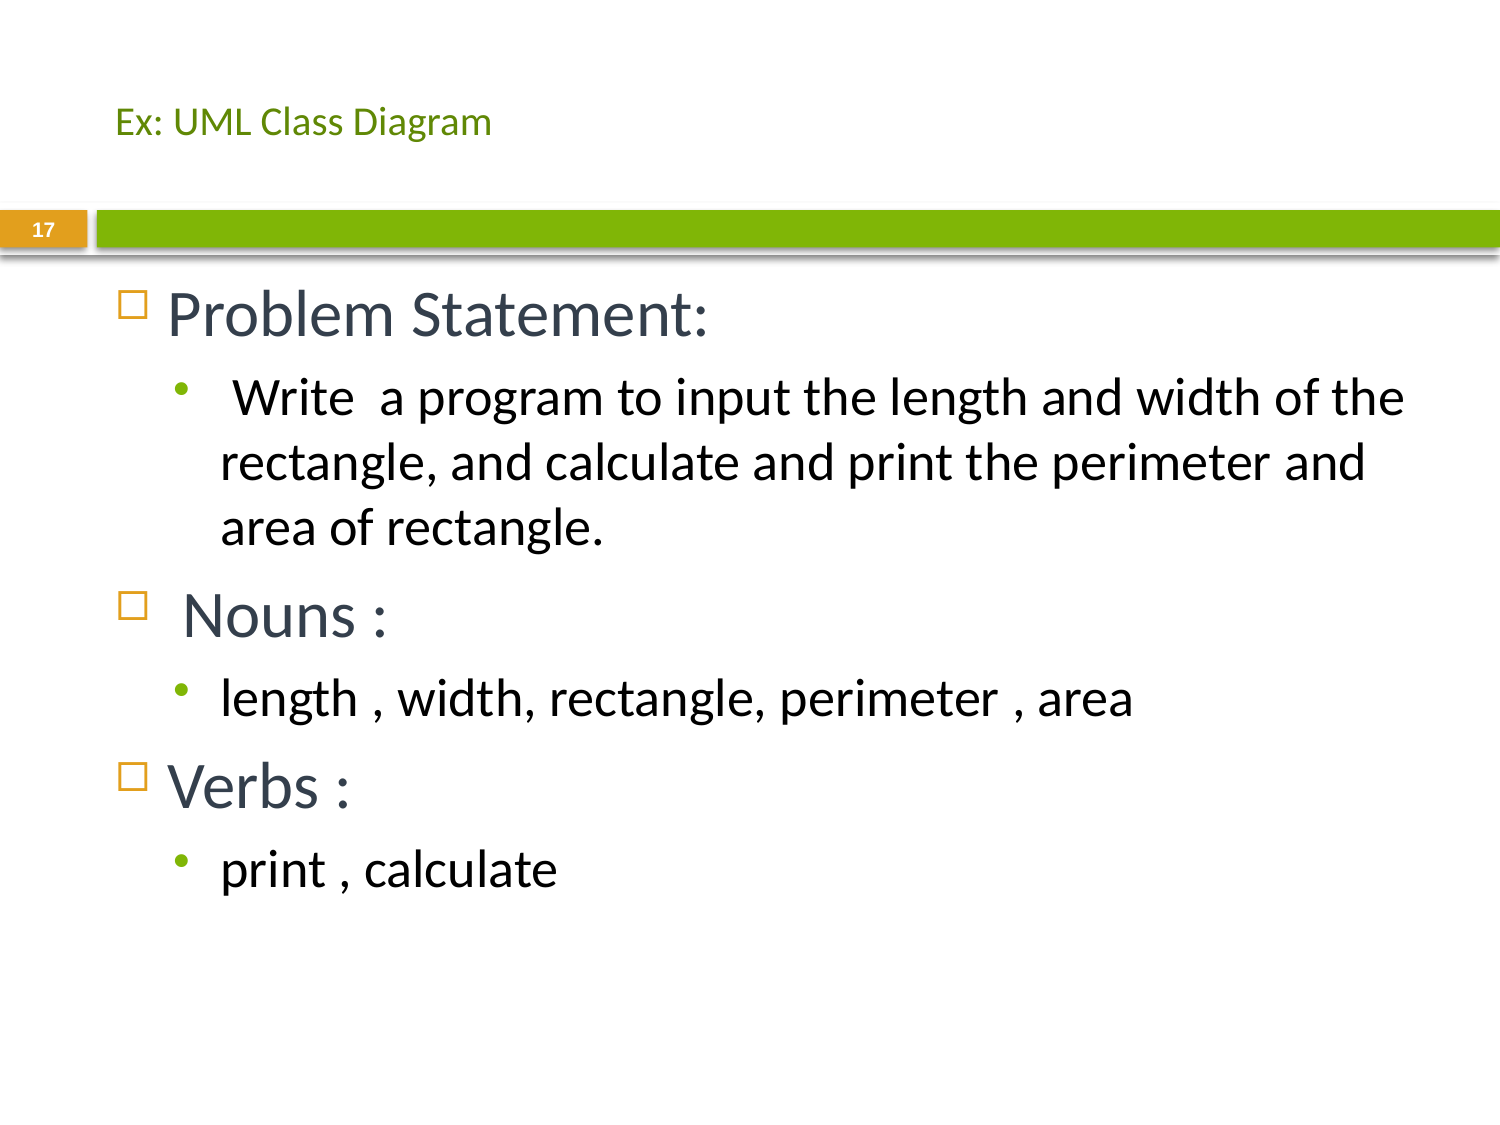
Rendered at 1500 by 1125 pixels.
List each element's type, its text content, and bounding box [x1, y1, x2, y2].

list Problem Statement: Write a program to input the length and width of the rectangle, and calculate and print the perimeter and area of rectangle. Nouns : length , width, rectangle, perimeter , area Verbs : print , calculate [100, 262, 1438, 1000]
slide_number 17 [0, 208, 88, 249]
title Ex: UML Class Diagram [100, 37, 1438, 200]
